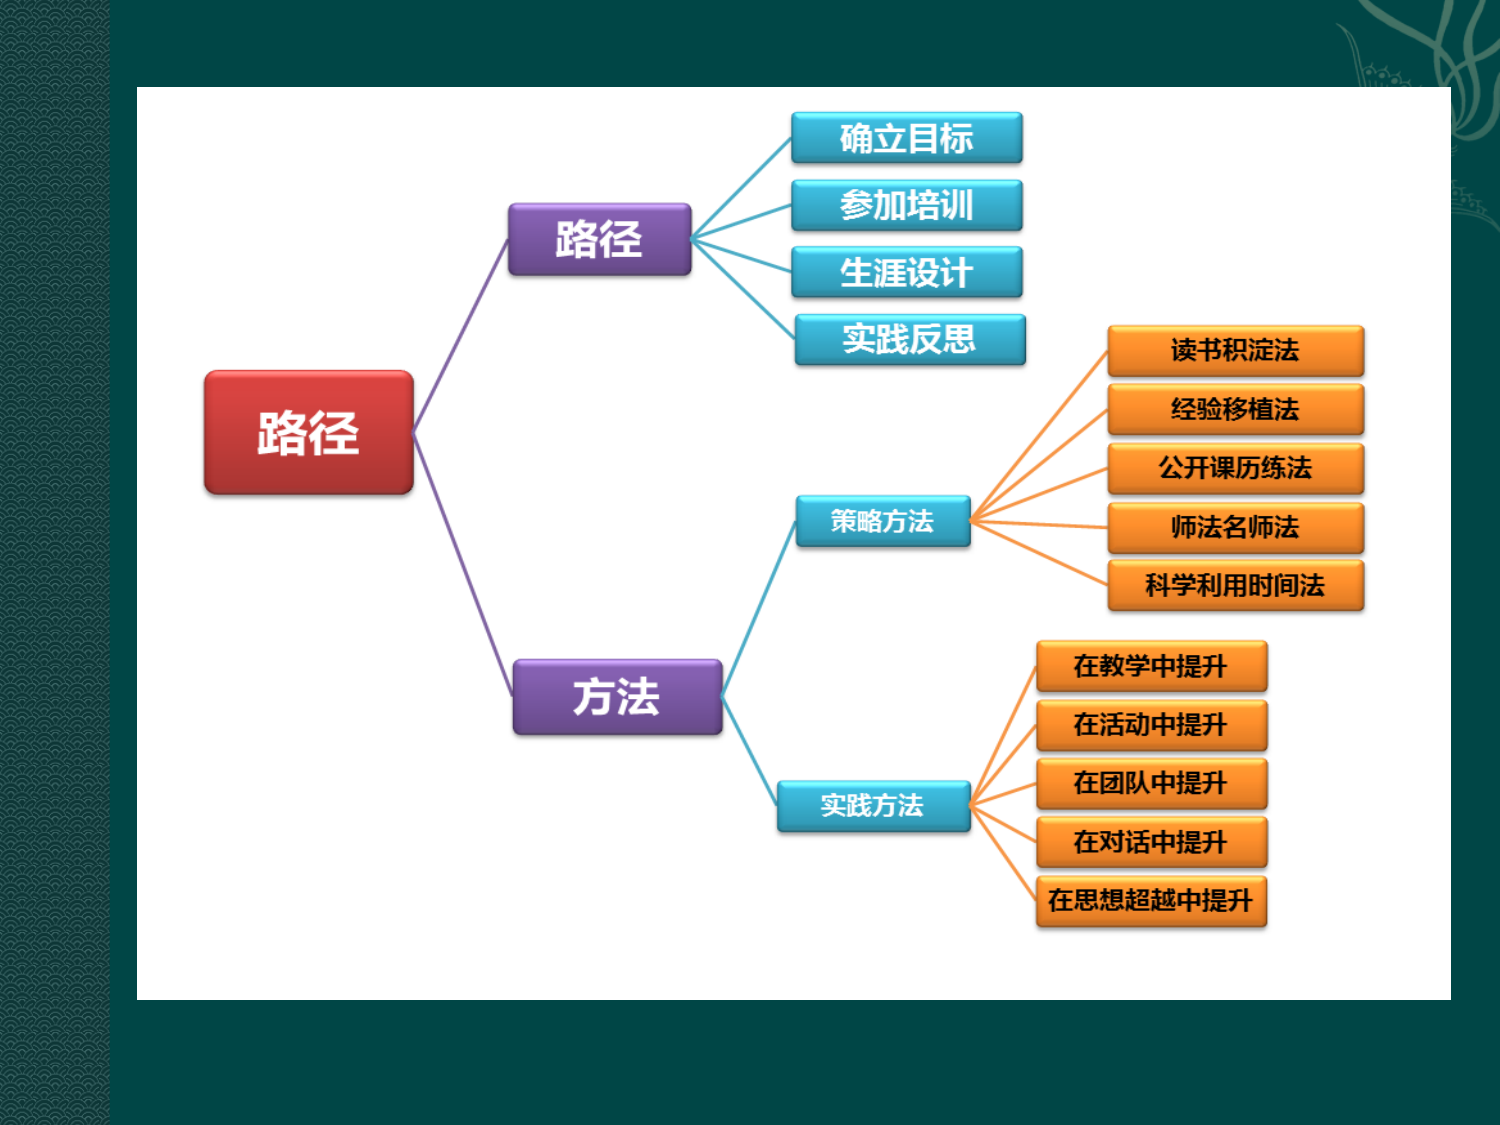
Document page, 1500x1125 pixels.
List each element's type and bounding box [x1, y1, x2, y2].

picture [0, 0, 110, 1125]
list [136, 86, 1452, 1001]
